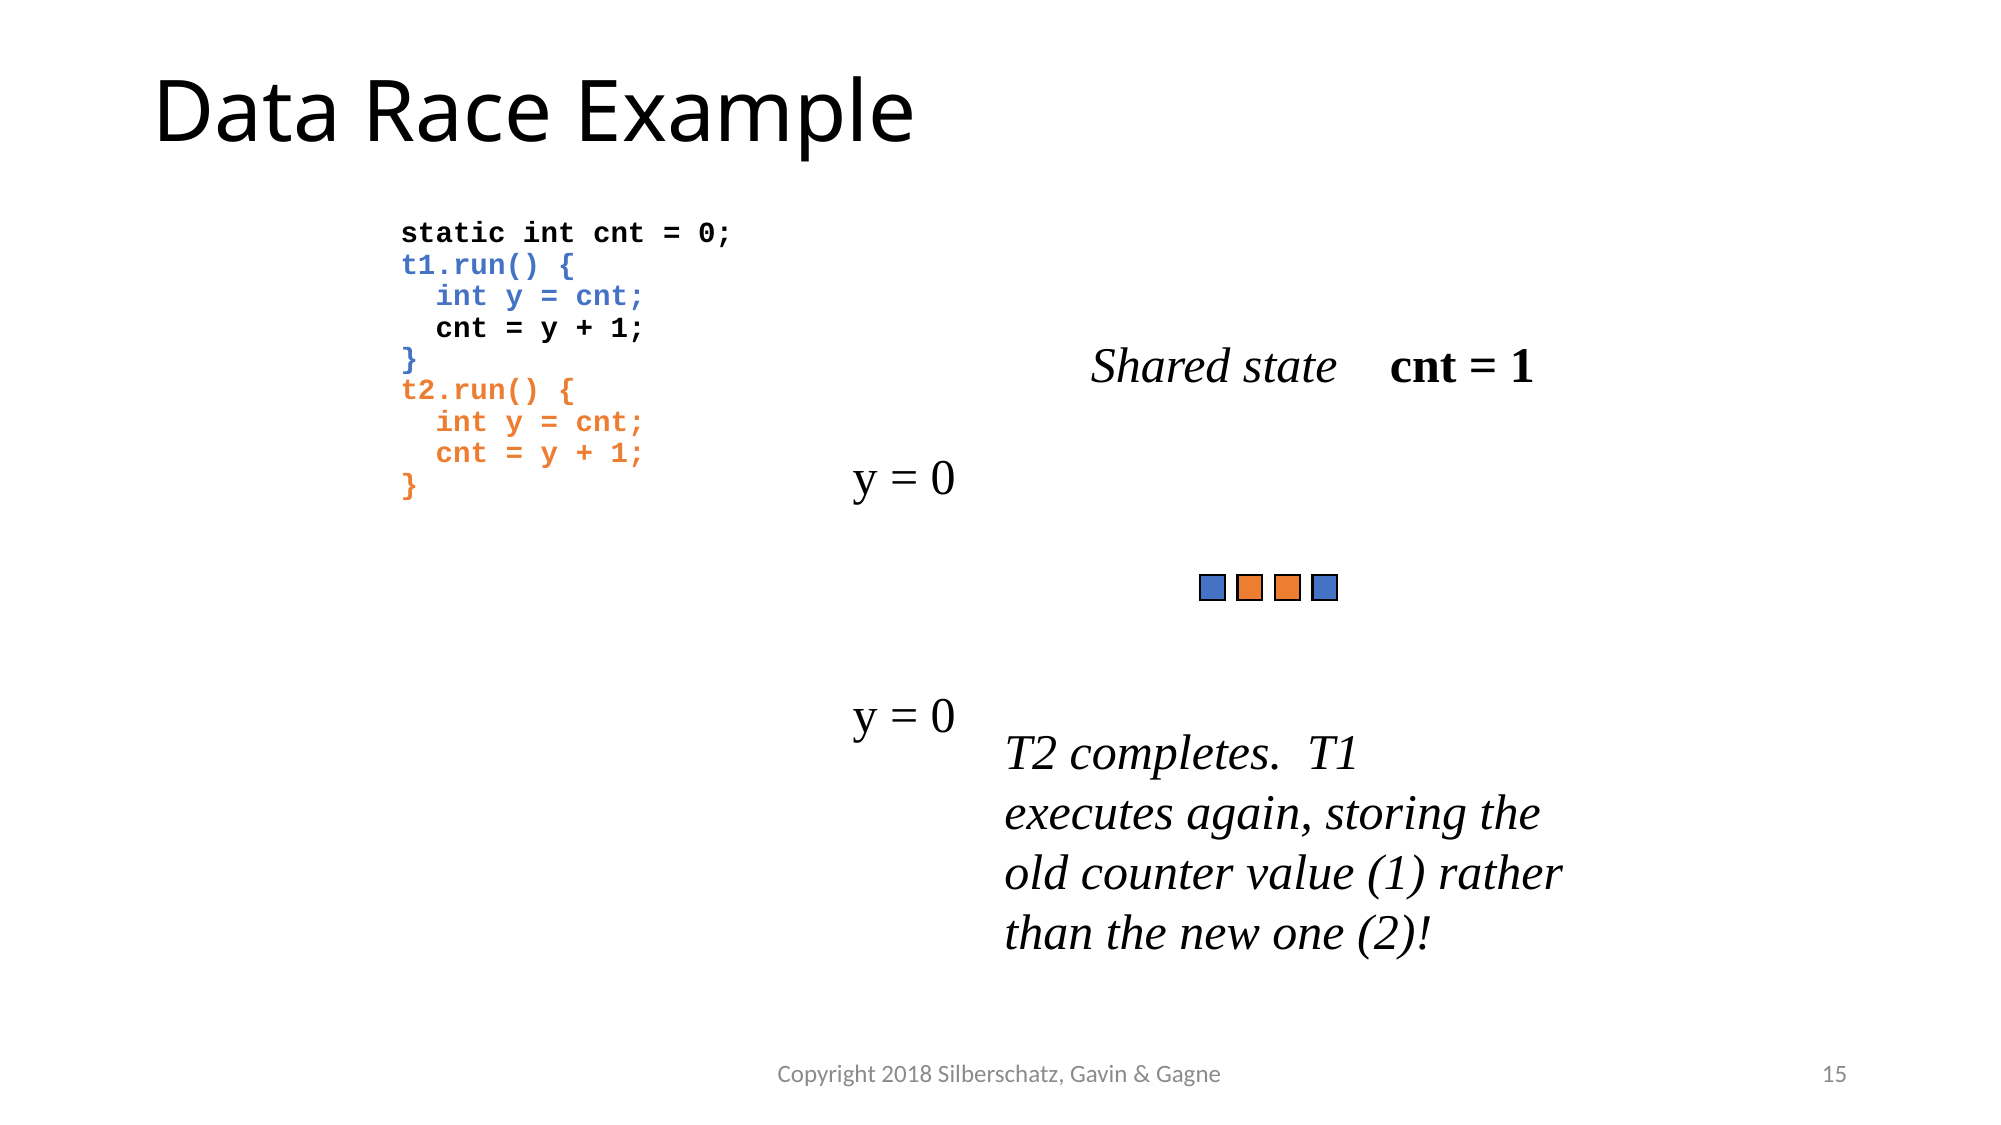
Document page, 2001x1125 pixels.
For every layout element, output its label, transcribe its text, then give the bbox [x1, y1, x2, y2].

title Data Race Example [137, 59, 1863, 168]
list static int cnt = 0; t1.run() { int y = cnt; cnt = y + 1; } t2.run() { int y = cnt; cnt = y + 1; } [385, 210, 1048, 946]
text_box T2 completes. T1 executes again, storing the old counter value (1) rather than the new one (2)! [989, 712, 1579, 968]
text_box cnt = 1 [1375, 324, 1551, 400]
text_box [1312, 575, 1338, 600]
text_box [1200, 575, 1225, 600]
text_box Shared state [1076, 324, 1353, 400]
text_box [1237, 575, 1263, 600]
text_box y = 0 [837, 437, 971, 513]
footer Copyright 2018 Silberschatz, Gavin & Gagne [662, 1042, 1338, 1103]
text_box [1275, 575, 1300, 600]
text_box y = 0 [837, 674, 971, 750]
slide_number 15 [1412, 1042, 1863, 1103]
